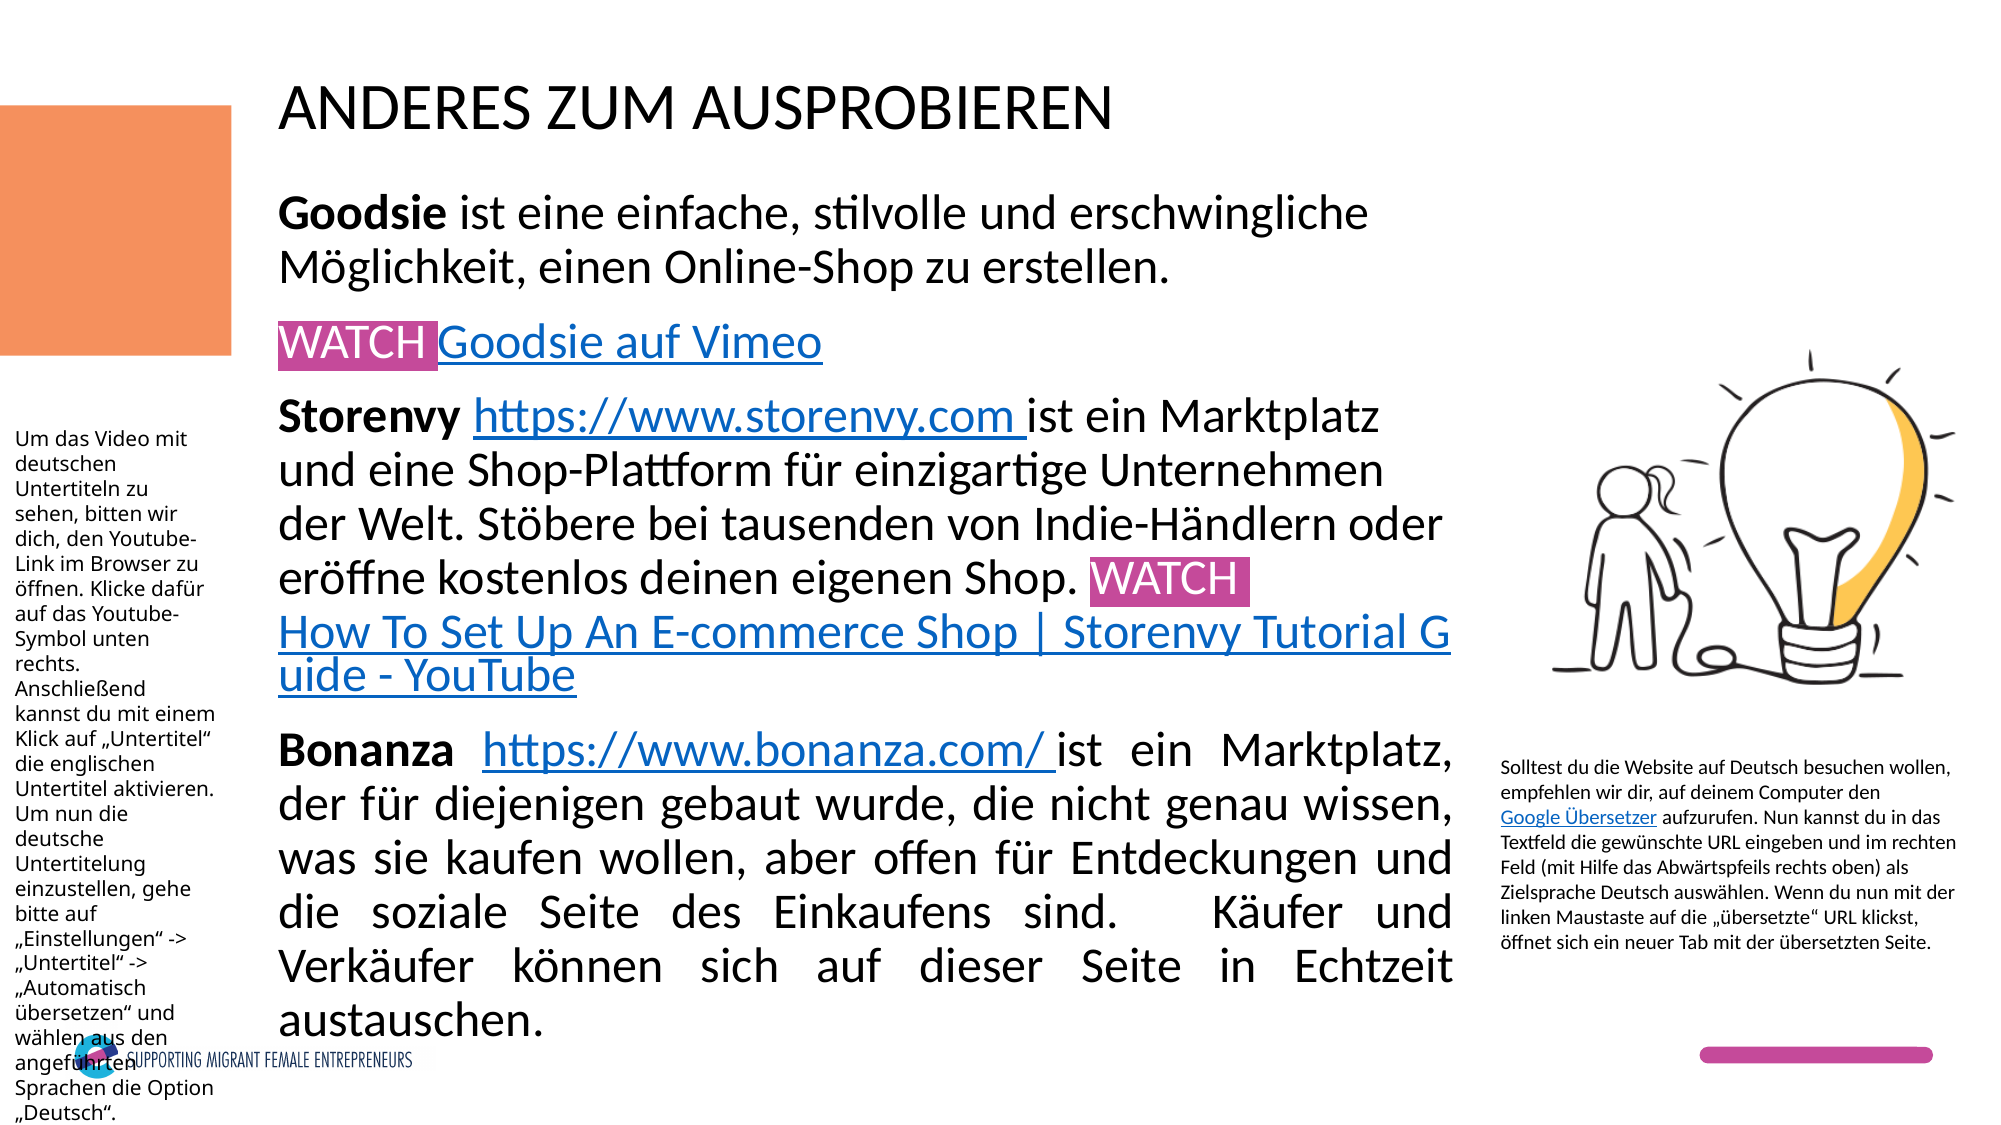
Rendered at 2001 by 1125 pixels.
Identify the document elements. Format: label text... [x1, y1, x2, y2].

picture [232, 1046, 436, 1071]
text_box Um das Video mit deutschen Untertiteln zu sehen, bitten wir dich, den Youtube-Link im Browser zu öffnen. Klicke dafür auf das Youtube-Symbol unten rechts. Anschließend kannst du mit einem Klick auf „Untertitel“ die englischen Untertitel aktivieren. Um nun die deutsche Untertitelung einzustellen, gehe bitte auf „Einstellungen“ -> „Untertitel“ -> „Automatisch übersetzen“ und wählen aus den angeführten Sprachen die Option „Deutsch“. [0, 418, 232, 1125]
list ANDERES ZUM AUSPROBIEREN [263, 64, 1846, 179]
picture [1468, 327, 2000, 711]
text_box Solltest du die Website auf Deutsch besuchen wollen, empfehlen wir dir, auf deinem Computer den Google Übersetzer aufzurufen. Nun kannst du in das Textfeld die gewünschte URL eingeben und im rechten Feld (mit Hilfe das Abwärtspfeils rechts oben) als Zielsprache Deutsch auswählen. Wenn du nun mit der linken Maustaste auf die „übersetzte“ URL klickst, öffnet sich ein neuer Tab mit der übersetzten Seite. [1485, 746, 1983, 1011]
list Goodsie ist eine einfache, stilvolle und erschwingliche Möglichkeit, einen Online-Shop zu erstellen. WATCH Goodsie auf Vimeo Storenvy https://www.storenvy.com ist ein Marktplatz und eine Shop-Plattform für einzigartige Unternehmen der Welt. Stöbere bei tausenden von Indie-Händlern oder eröffne kostenlos deinen eigenen Shop. WATCH How To Set Up An E-commerce Shop | Storenvy Tutorial Guide - YouTube Bonanza https://www.bonanza.com/ ist ein Marktplatz, der für diejenigen gebaut wurde, die nicht genau wissen, was sie kaufen wollen, aber offen für Entdeckungen und die soziale Seite des Einkaufens sind. Käufer und Verkäufer können sich auf dieser Seite in Echtzeit austauschen. [263, 178, 1470, 711]
